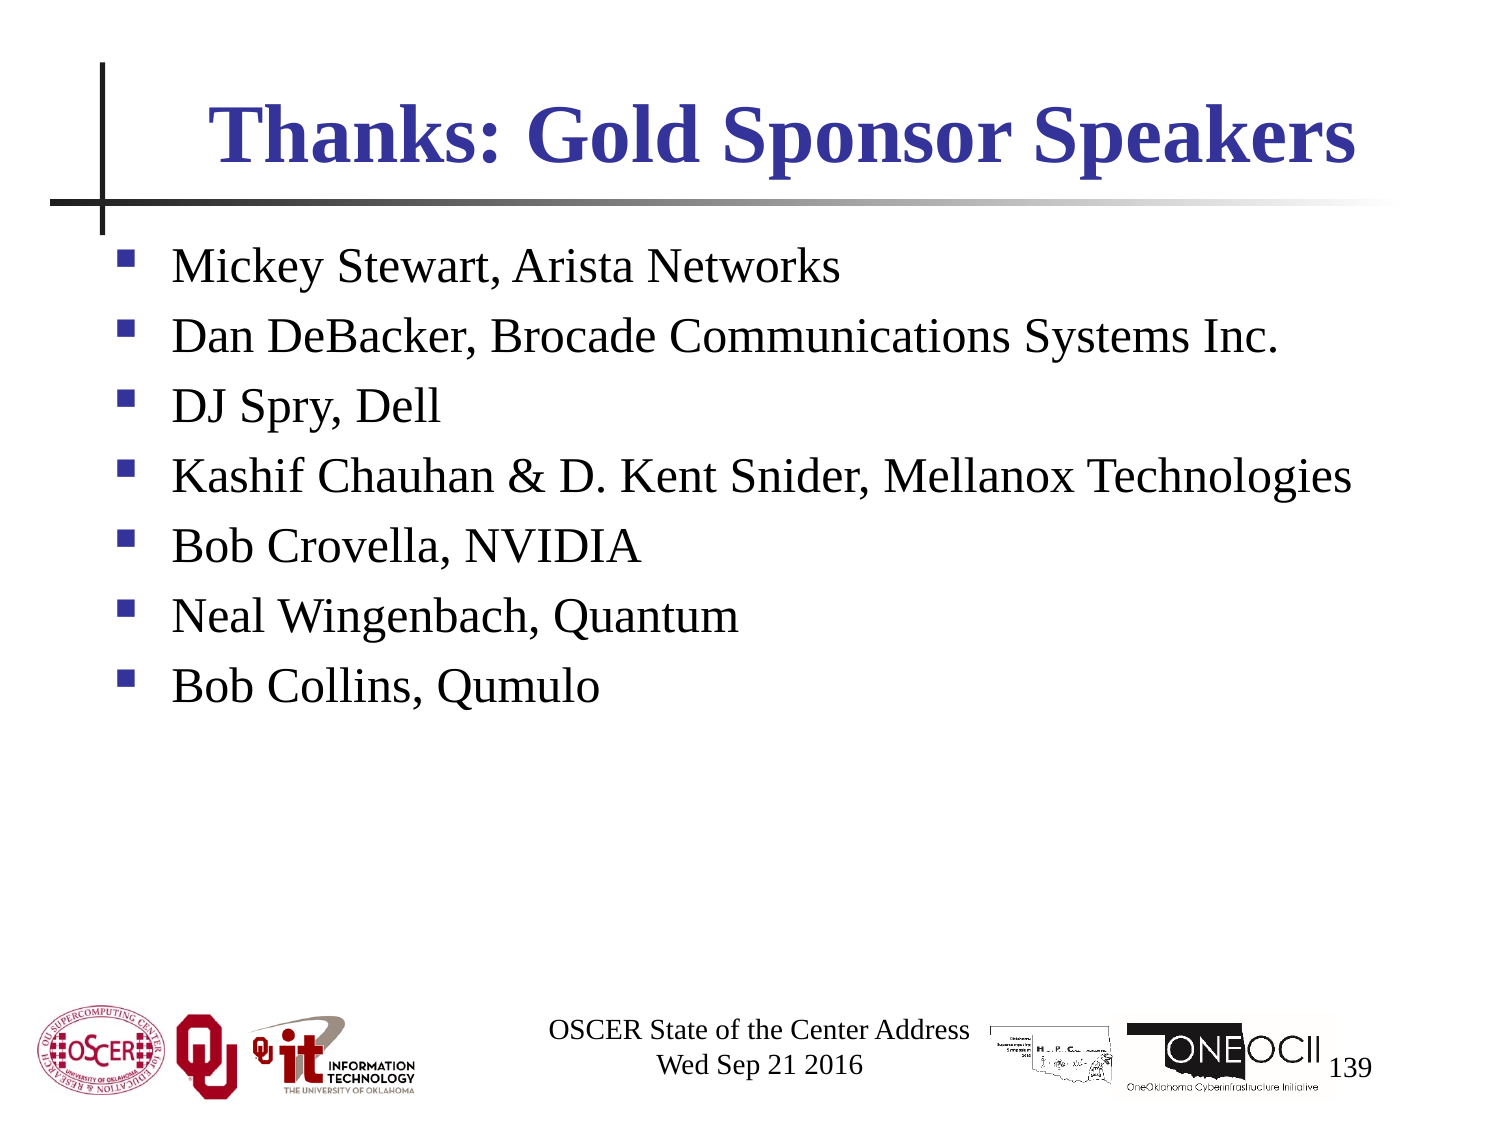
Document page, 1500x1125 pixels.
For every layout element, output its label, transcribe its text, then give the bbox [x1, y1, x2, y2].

picture [1088, 1012, 1336, 1102]
list Mickey Stewart, Arista Networks Dan DeBacker, Brocade Communications Systems Inc. DJ Spry, Dell Kashif Chauhan & D. Kent Snider, Mellanox Technologies Bob Crovella, NVIDIA Neal Wingenbach, Quantum Bob Collins, Qumulo [99, 224, 1401, 988]
picture [174, 1005, 425, 1104]
picture [37, 1005, 165, 1095]
slide_number 139 [1174, 1015, 1388, 1091]
footer OSCER State of the Center Address Wed Sep 21 2016 [431, 1012, 1088, 1088]
title Thanks: Gold Sponsor Speakers [124, 74, 1442, 187]
